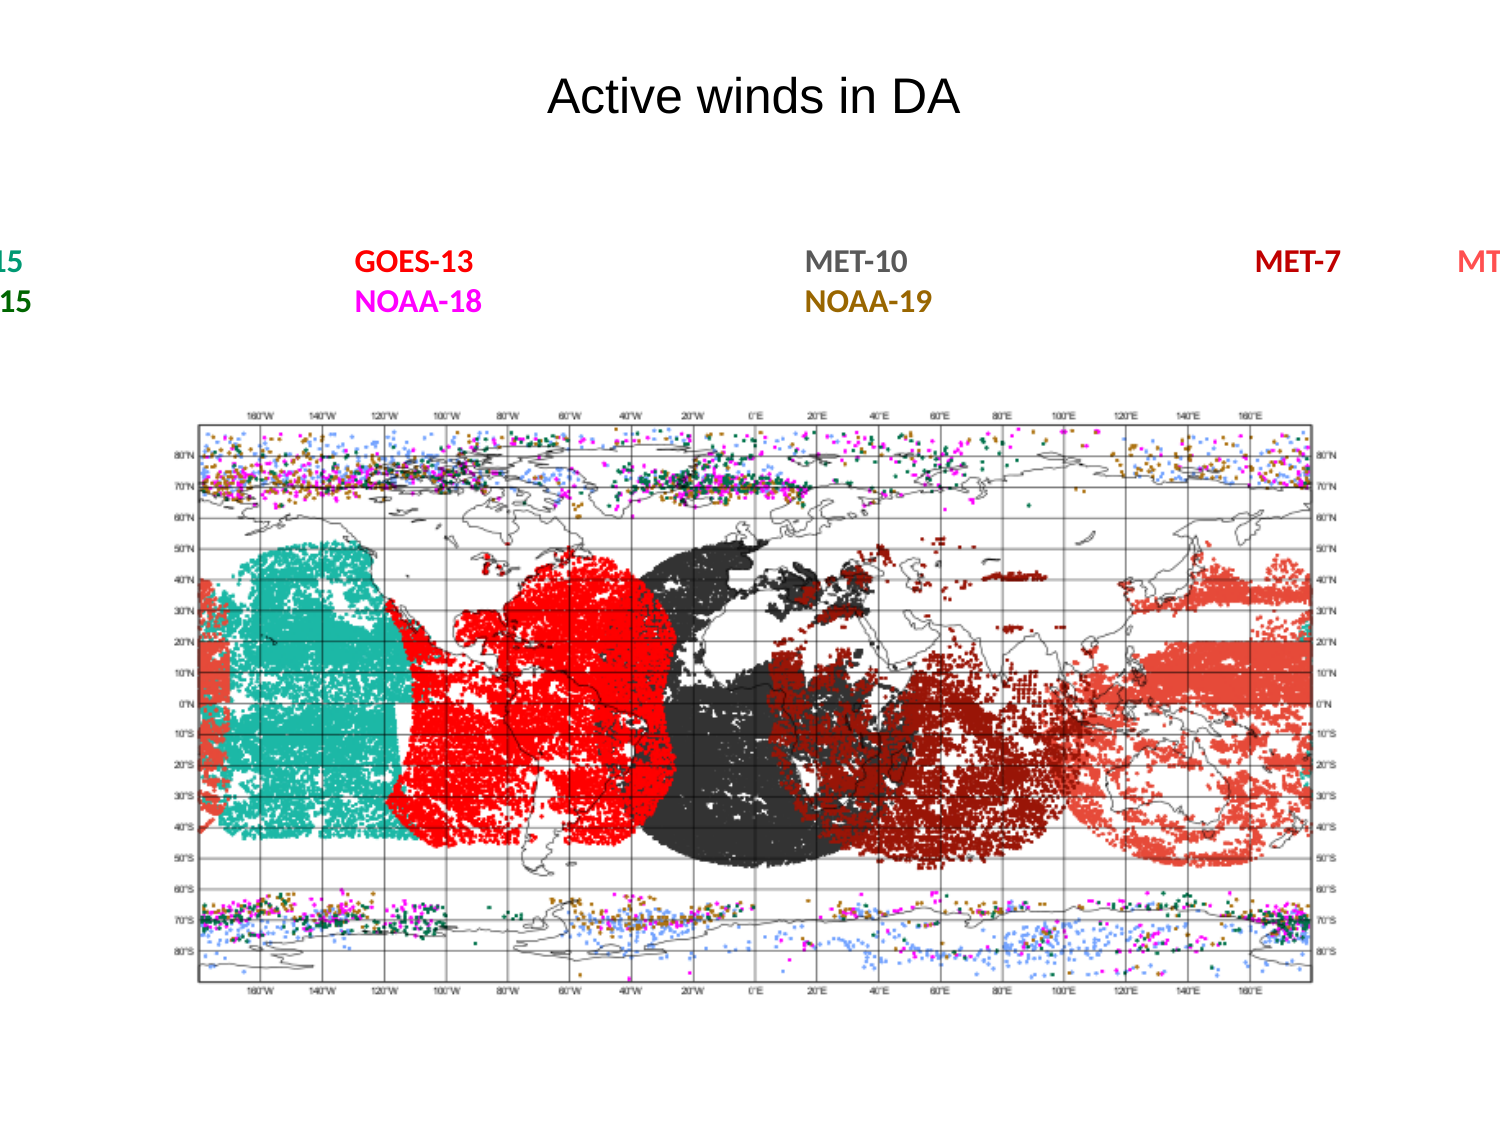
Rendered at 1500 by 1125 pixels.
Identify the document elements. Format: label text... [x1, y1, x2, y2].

picture [100, 102, 1410, 1029]
text_box Active winds in DA [0, 0, 1500, 138]
text_box GOES-15 GOES-13 MET-10 MET-7 MTSAT-2 NOAA-15 NOAA-18 NOAA-19 AQUA [0, 232, 95, 407]
text_box GOES-15 GOES-13 MET-10 MET-7 MTSAT-2 NOAA-15 NOAA-18 NOAA-19 AQUA [1413, 232, 1500, 407]
